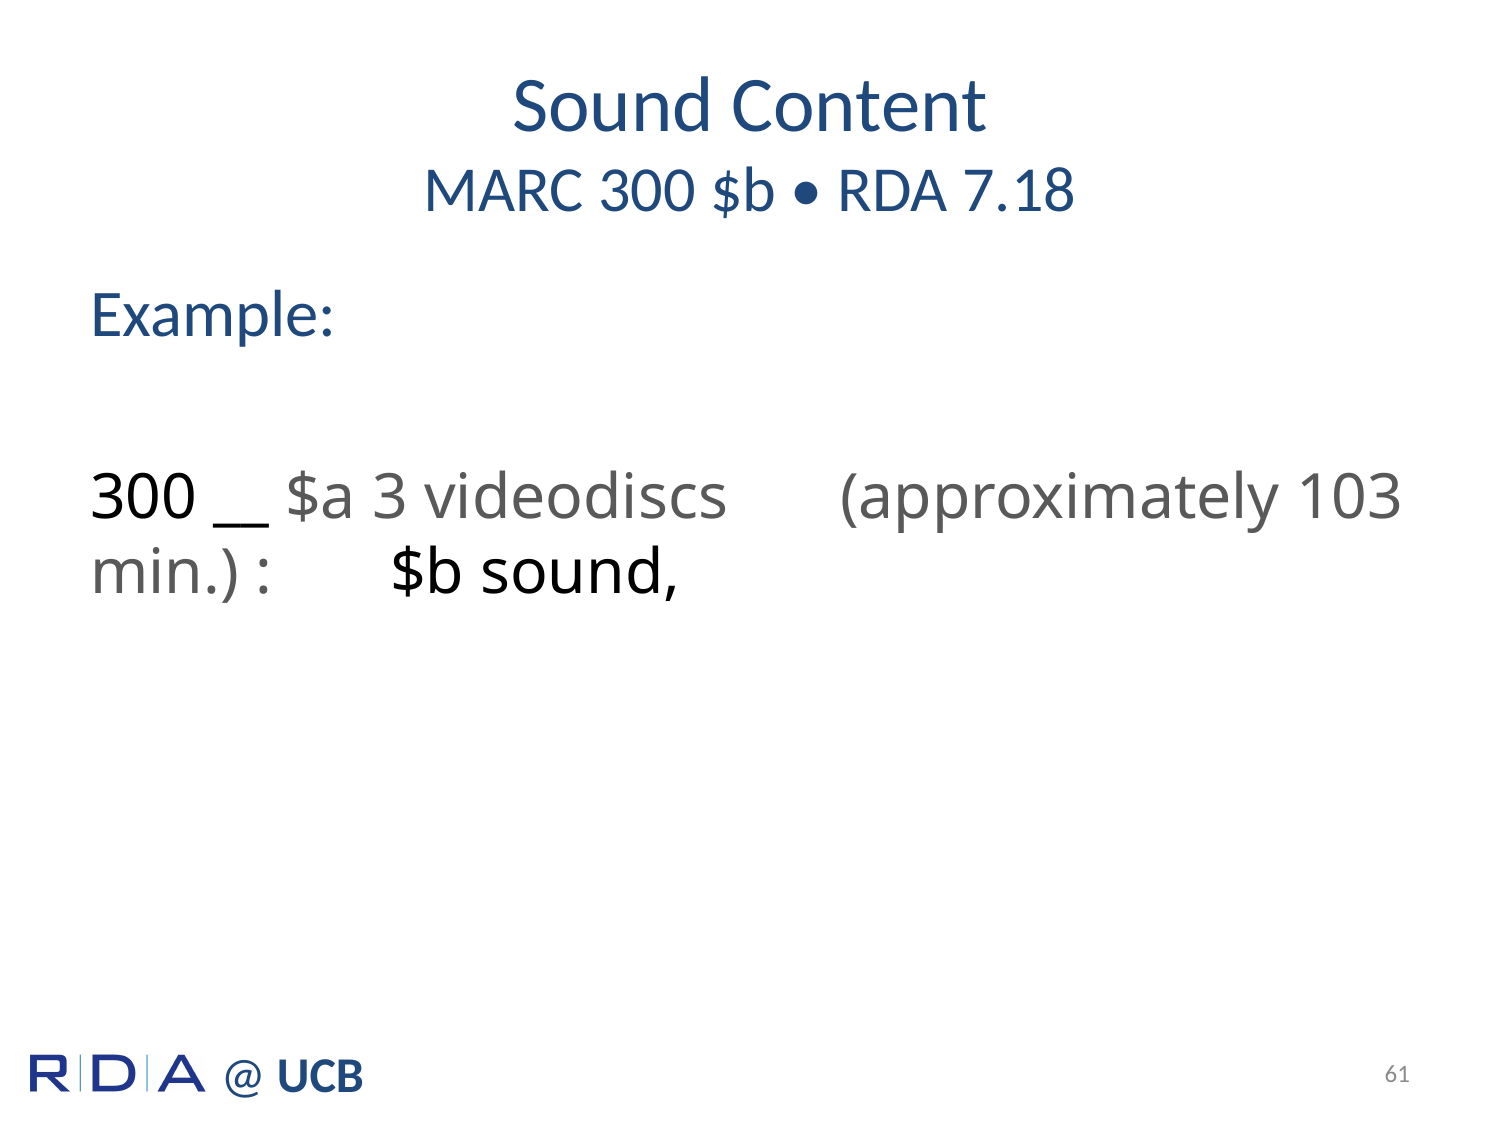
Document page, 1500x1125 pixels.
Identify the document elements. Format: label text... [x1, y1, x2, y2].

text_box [29, 1034, 381, 1111]
slide_number 61 [1074, 1042, 1425, 1103]
title Sound Content MARC 300 $b • RDA 7.18 [75, 45, 1425, 233]
list Example: 300 __ $a 3 videodiscs (approximately 103 min.) : $b sound, [75, 262, 1425, 1005]
